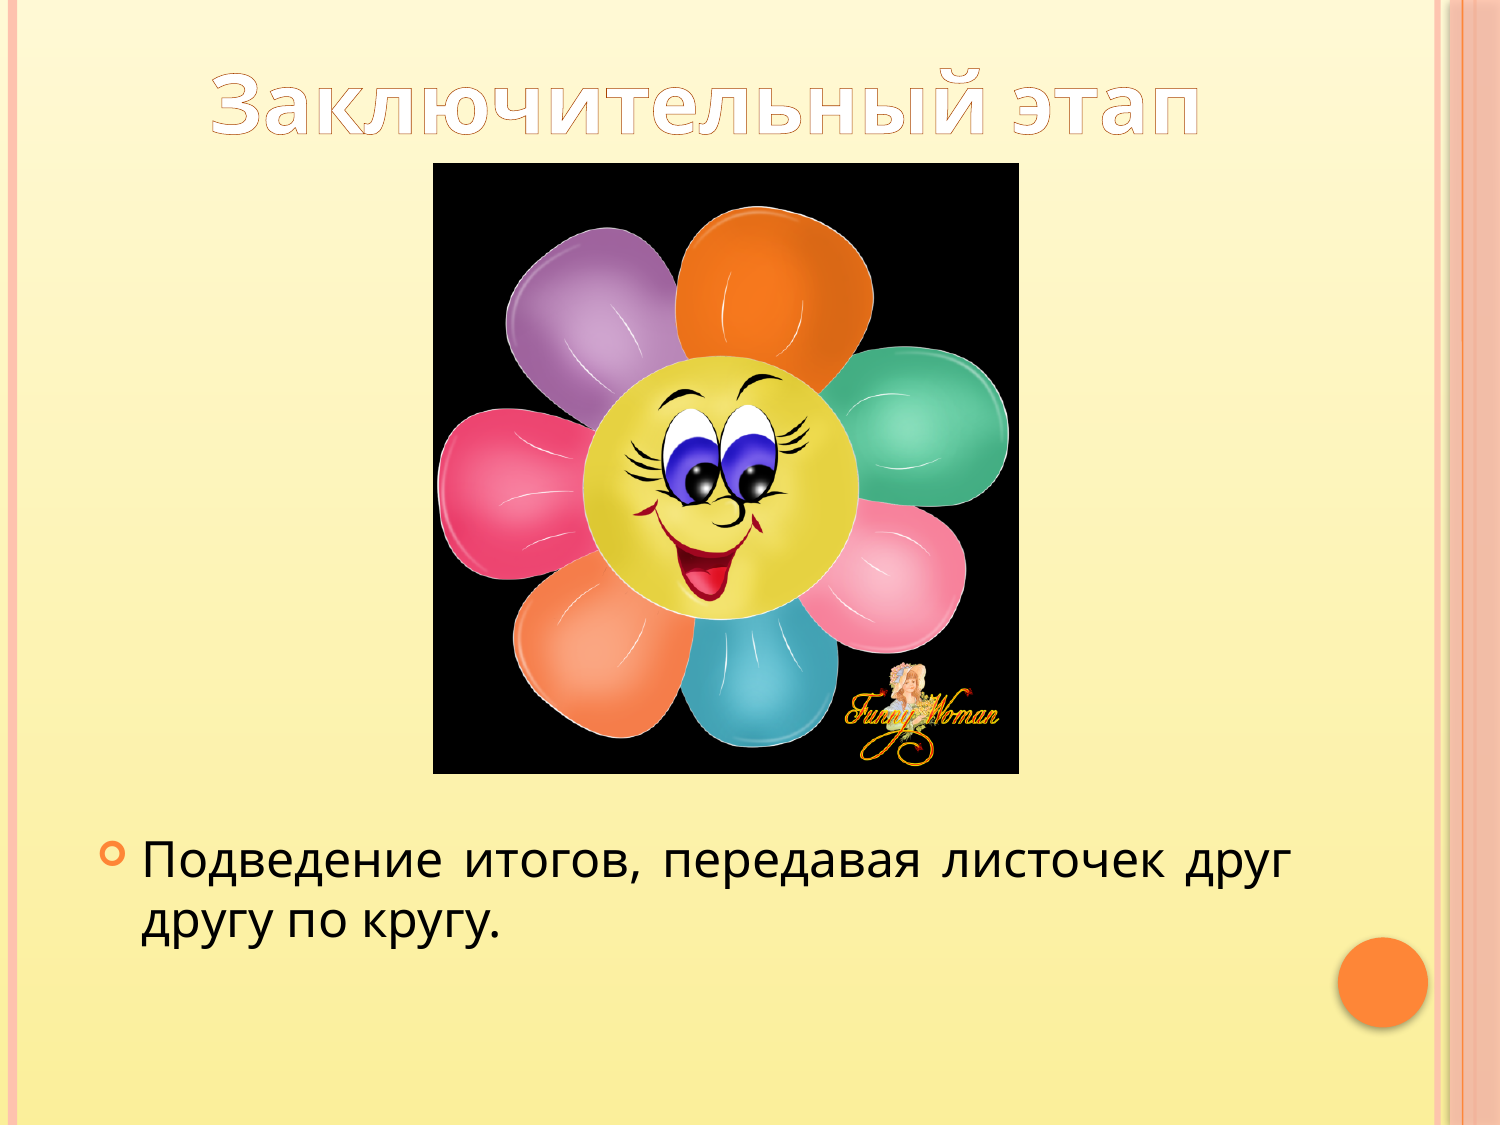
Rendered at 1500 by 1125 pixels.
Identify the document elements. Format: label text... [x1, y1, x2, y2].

title Заключительный этап [93, 70, 1319, 258]
picture [432, 163, 1019, 774]
list Подведение итогов, передавая листочек друг другу по кругу. [82, 820, 1307, 1086]
